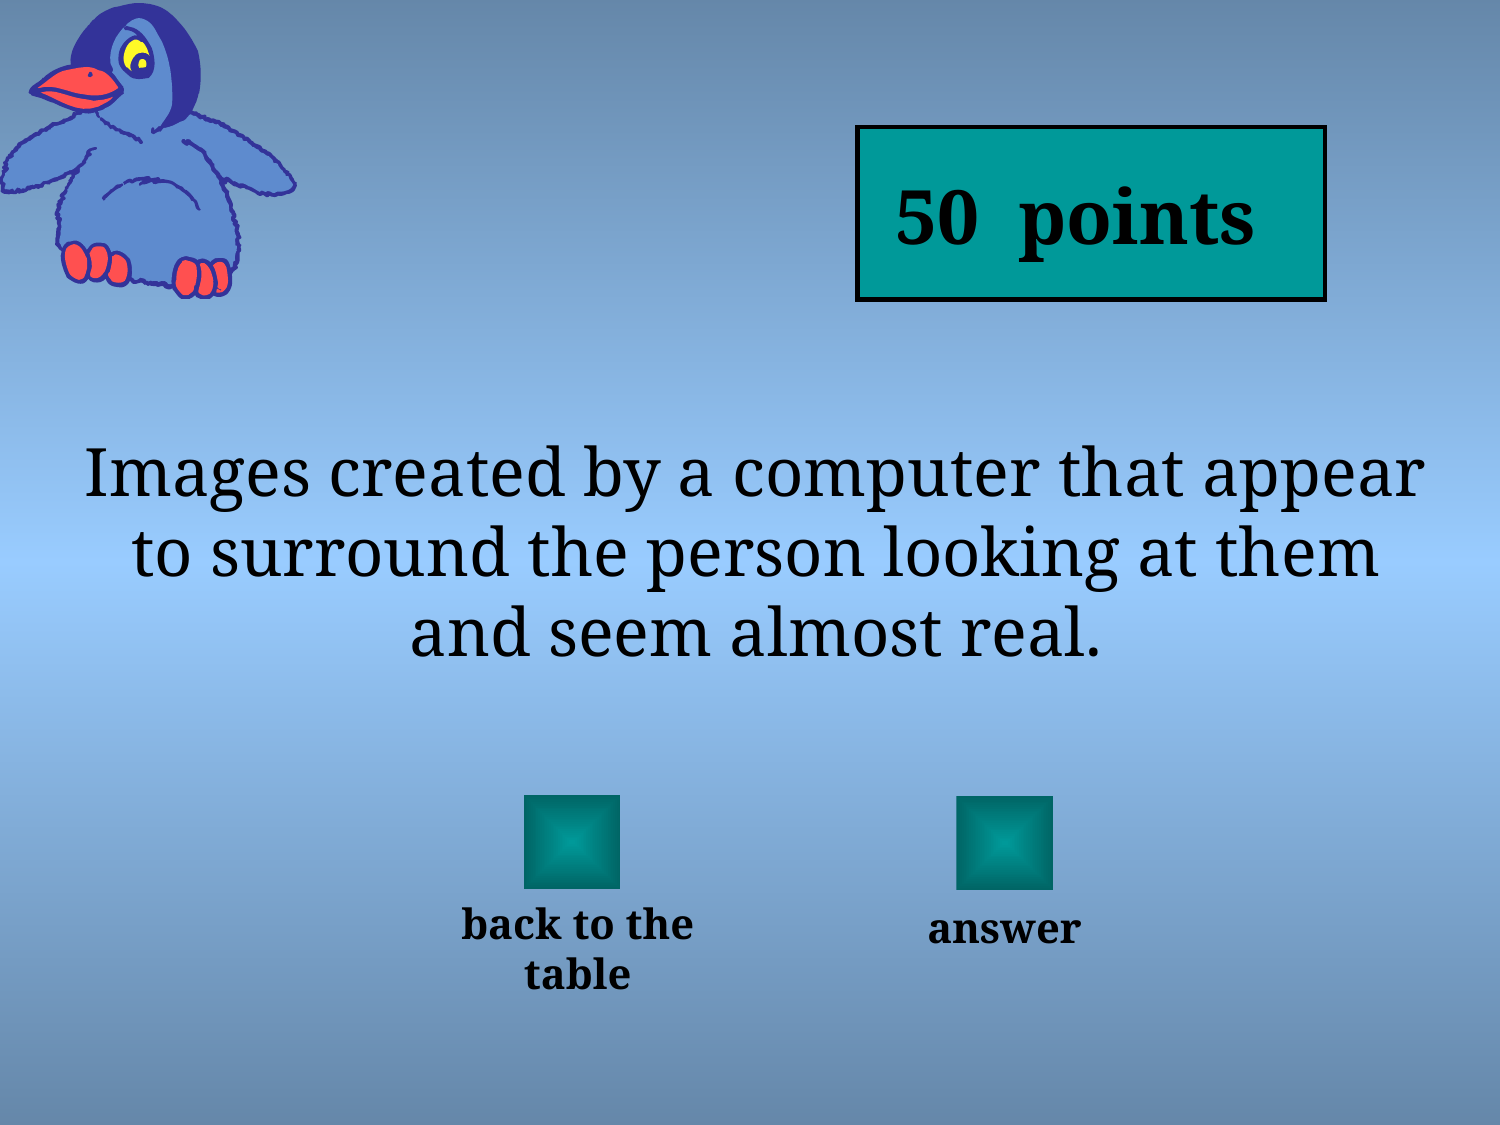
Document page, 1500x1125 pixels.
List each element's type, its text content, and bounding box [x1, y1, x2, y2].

text_box answer [859, 894, 1150, 959]
text_box [857, 126, 1325, 300]
text_box Images created by a computer that appear to surround the person looking at them and seem almost real. [48, 422, 1464, 677]
text_box [956, 796, 1054, 890]
text_box 50 points [880, 162, 1294, 267]
text_box back to the table [403, 890, 752, 1006]
text_box [523, 795, 621, 889]
